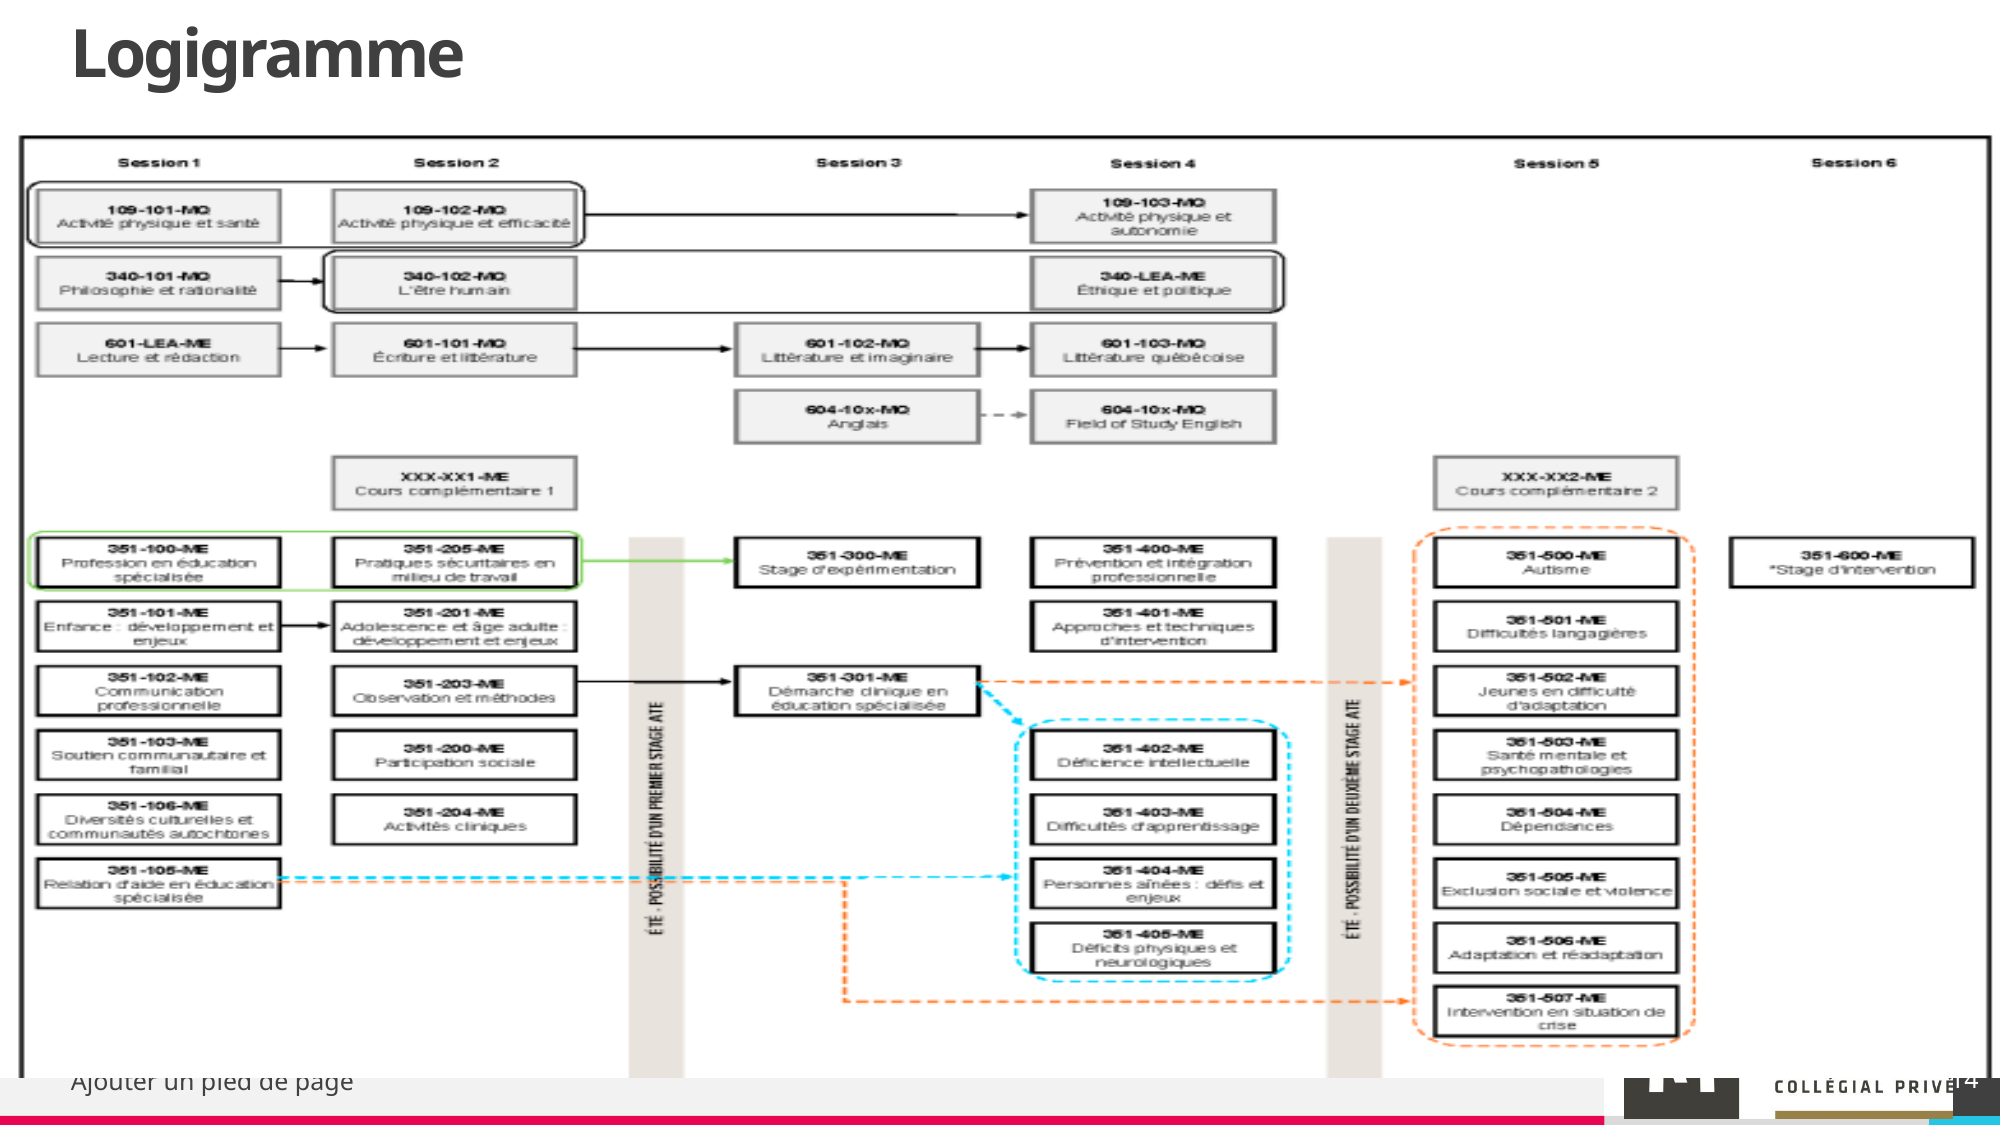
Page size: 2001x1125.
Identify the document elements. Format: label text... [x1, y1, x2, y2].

footer Ajouter un pied de page [70, 1079, 1000, 1105]
picture [0, 131, 2000, 1119]
title Logigramme [70, 20, 1930, 92]
slide_number 14 [1953, 1079, 2000, 1116]
